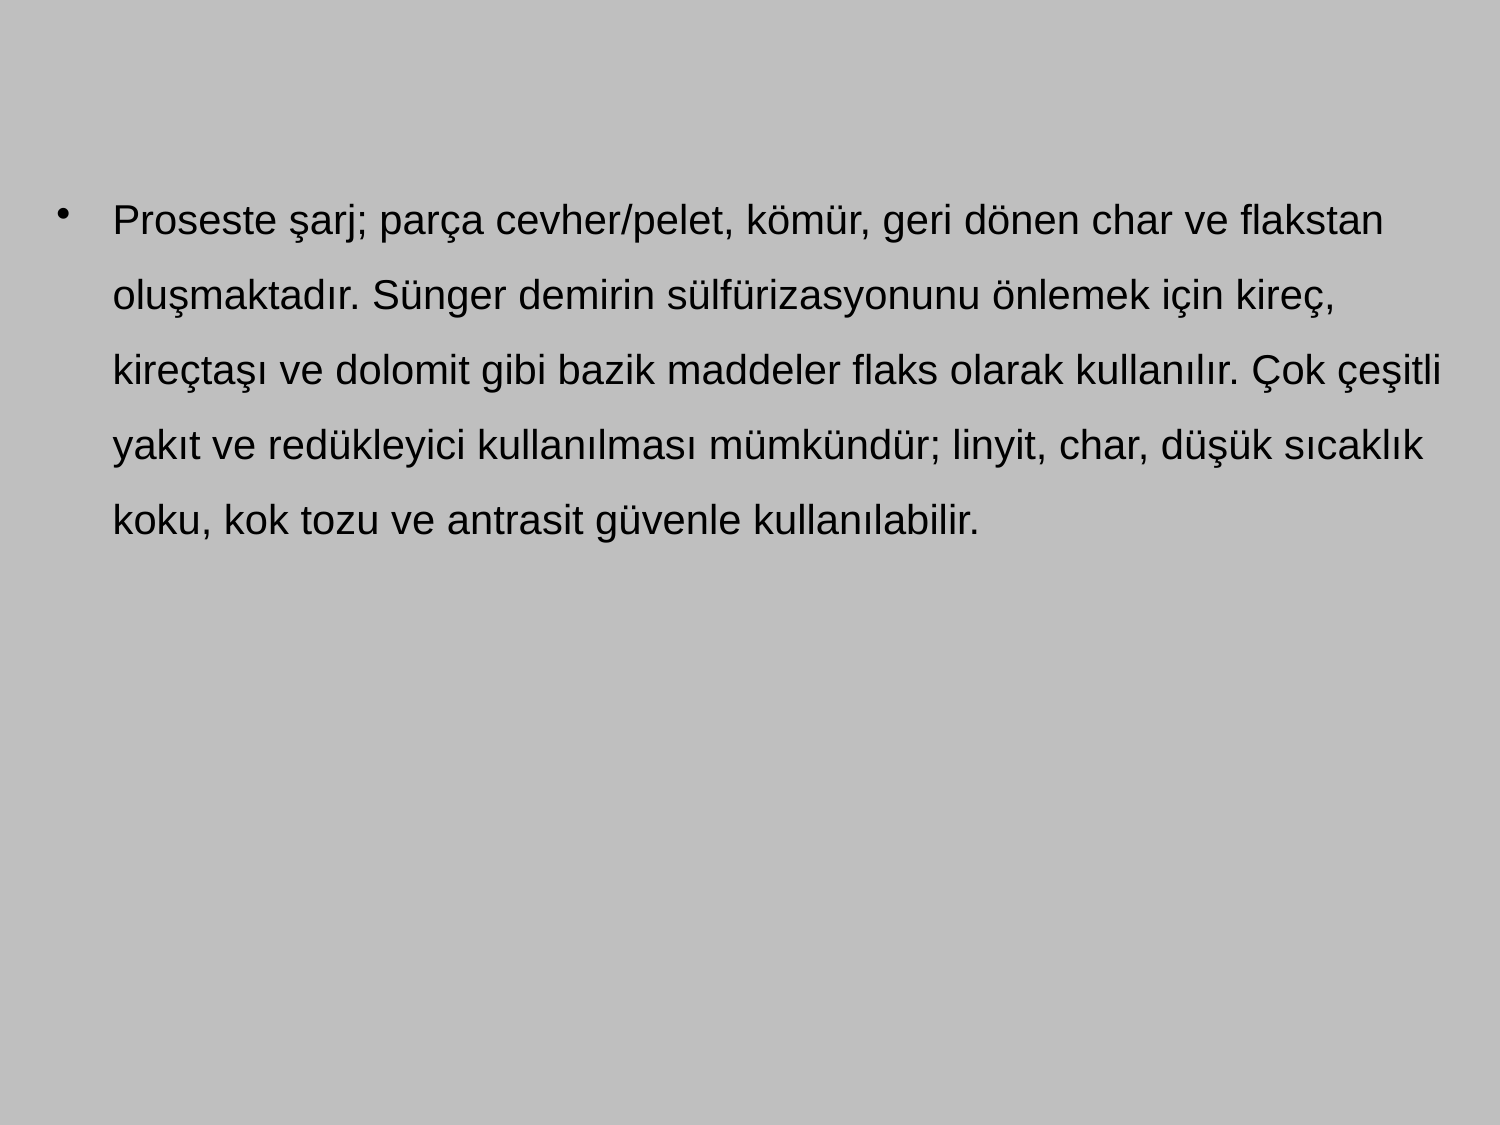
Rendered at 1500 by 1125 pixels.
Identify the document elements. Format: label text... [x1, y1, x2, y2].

list Proseste şarj; parça cevher/pelet, kömür, geri dönen char ve flakstan oluşmaktadır. Sünger demirin sülfürizasyonunu önlemek için kireç, kireçtaşı ve dolomit gibi bazik maddeler flaks olarak kullanılır. Çok çeşitli yakıt ve redükleyici kullanılması mümkündür; linyit, char, düşük sıcaklık koku, kok tozu ve antrasit güvenle kullanılabilir. [41, 160, 1471, 1047]
